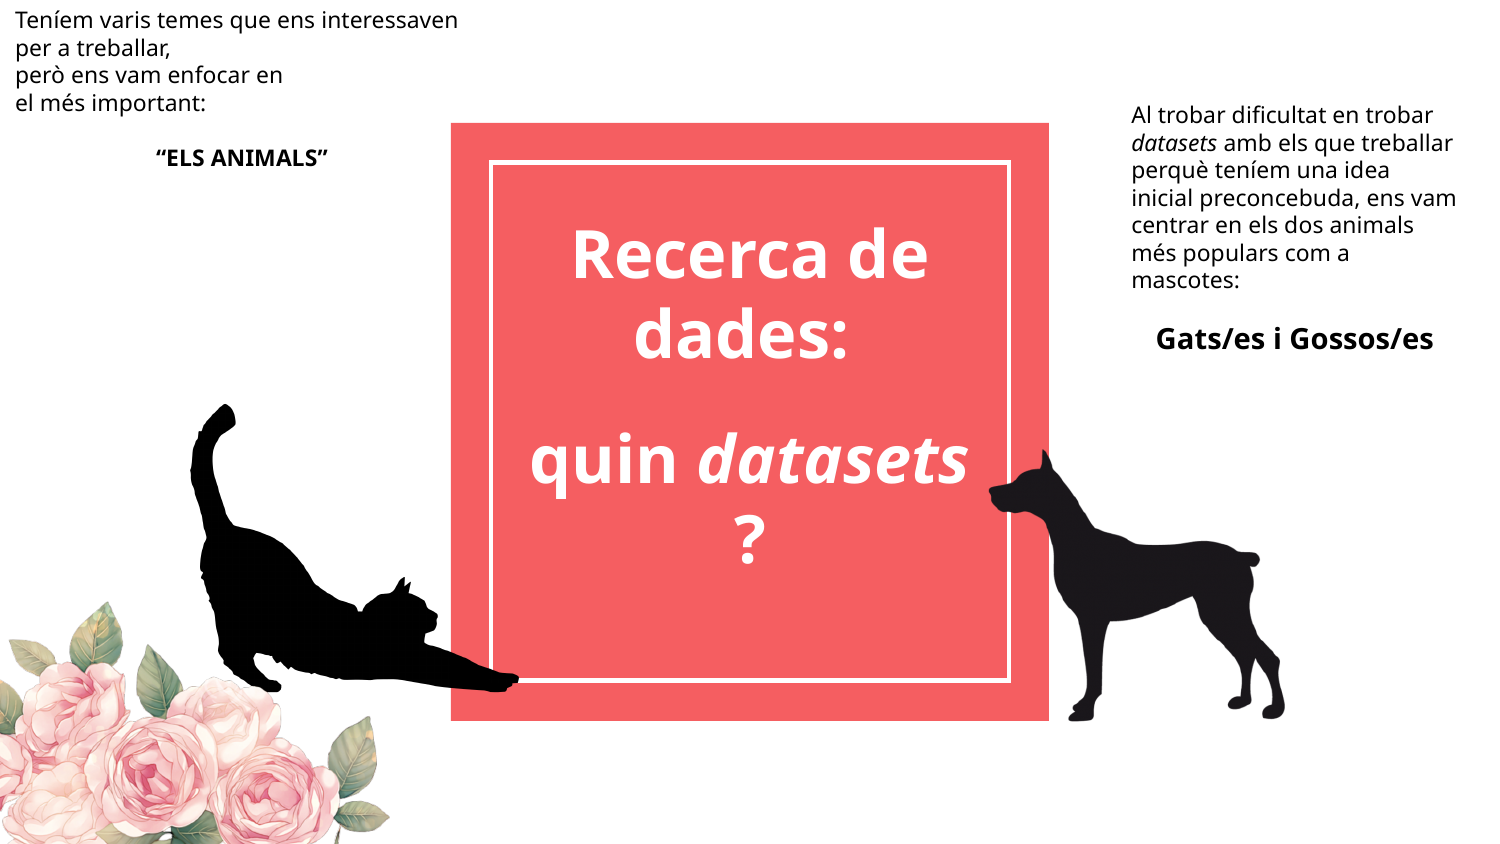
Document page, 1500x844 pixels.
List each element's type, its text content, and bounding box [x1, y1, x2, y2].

picture [933, 433, 1338, 737]
text_box Recerca de dades: quin datasets ? [507, 219, 992, 480]
text_box Al trobar dificultat en trobar datasets amb els que treballar perquè teníem una idea inicial preconcebuda, ens vam centrar en els dos animals més populars com a mascotes: Gats/es i Gossos/es [1116, 85, 1474, 356]
picture [0, 363, 542, 844]
text_box Teníem varis temes que ens interessaven per a treballar, però ens vam enfocar en el més important: “ELS ANIMALS” [0, 70, 485, 186]
